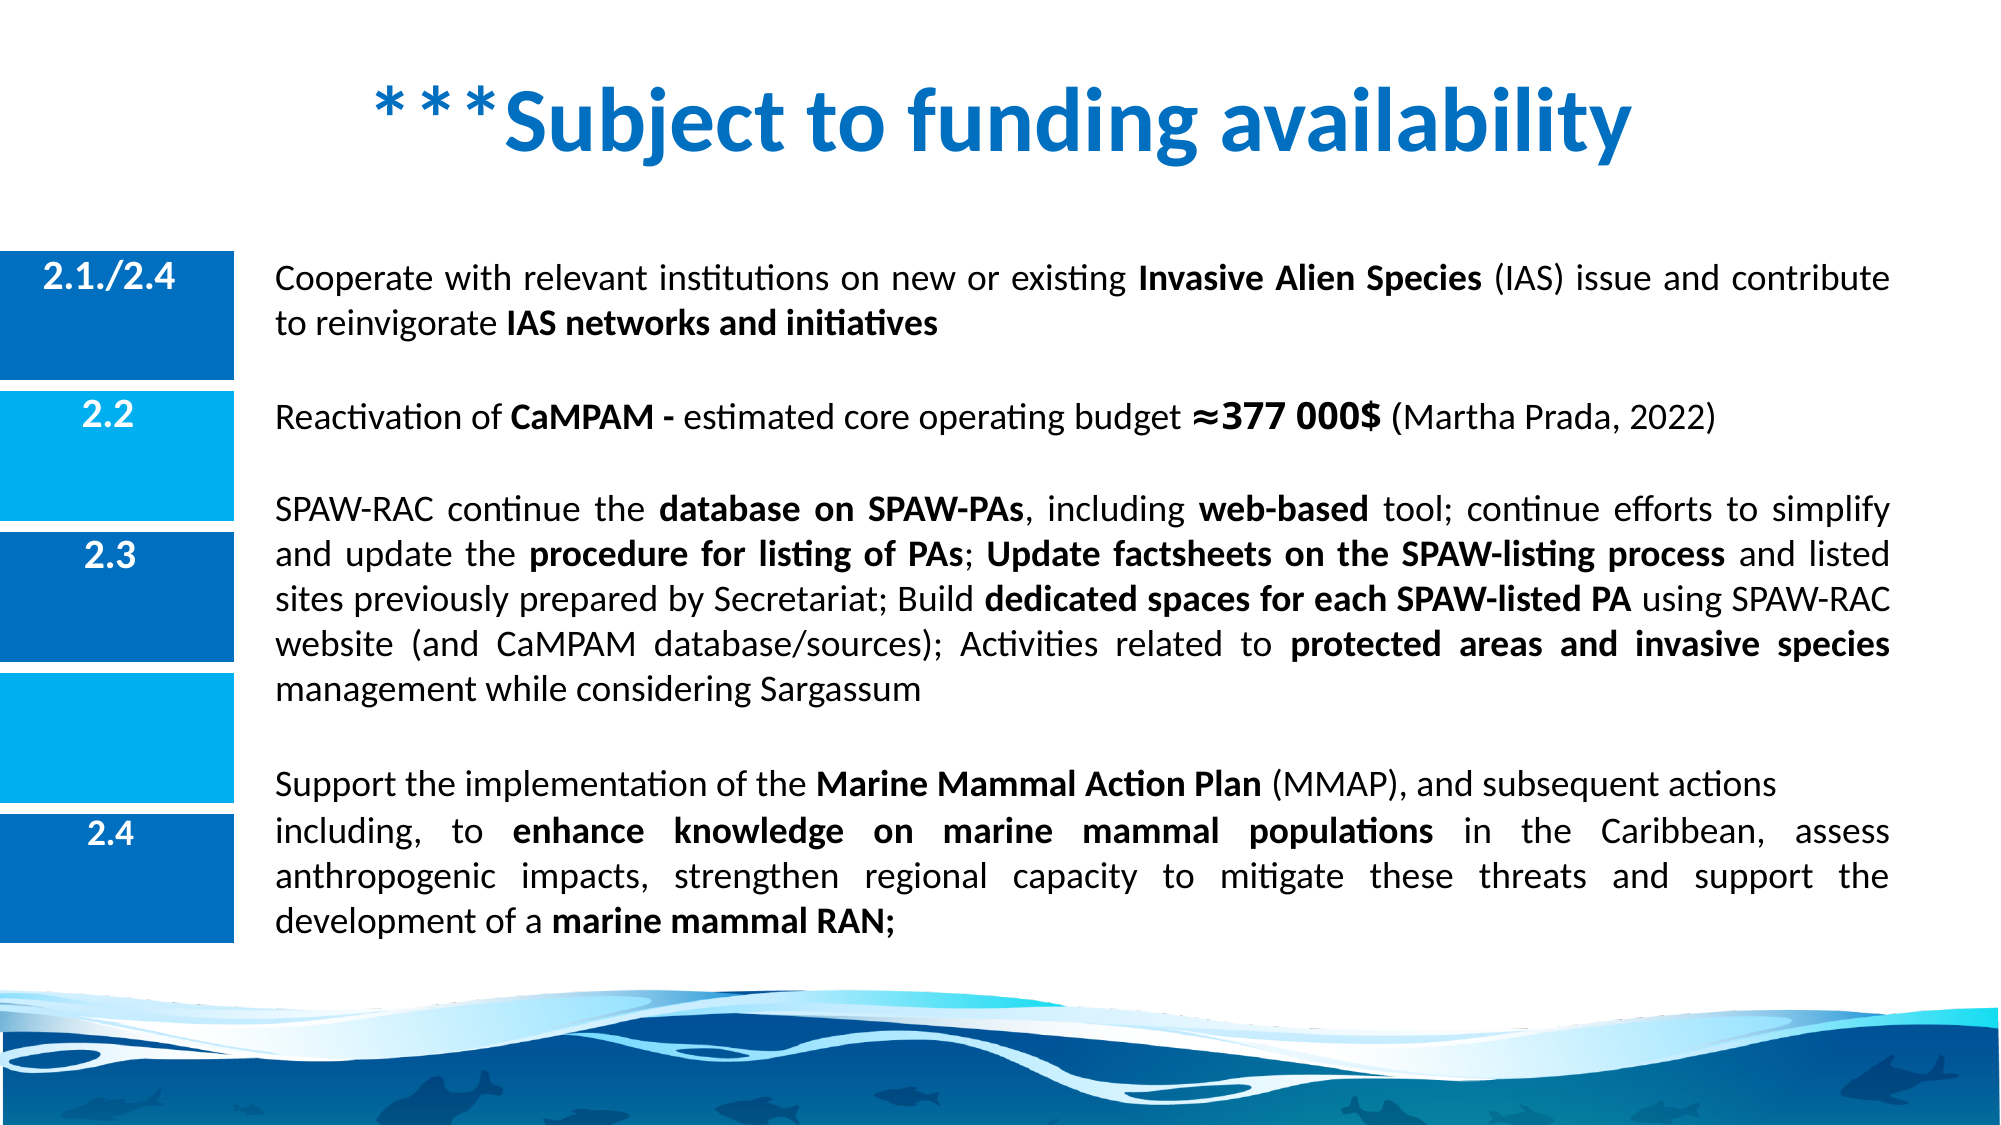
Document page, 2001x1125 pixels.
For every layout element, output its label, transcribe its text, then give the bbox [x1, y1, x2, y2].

picture [1891, 989, 2000, 1104]
table_cell 2.4 [0, 814, 234, 943]
title ***Subject to funding availability [234, 57, 1766, 248]
text_box Cooperate with relevant institutions on new or existing Invasive Alien Species (IAS) issue and contribute to reinvigorate IAS networks and initiatives Reactivation of CaMPAM - estimated core operating budget ≈377 000$ (Martha Prada, 2022) SPAW-RAC continue the database on SPAW-PAs, including web-based tool; continue efforts to simplify and update the procedure for listing of PAs; Update factsheets on the SPAW-listing process and listed sites previously prepared by Secretariat; Build dedicated spaces for each SPAW-listed PA using SPAW-RAC website (and CaMPAM database/sources); Activities related to protected areas and invasive species management while considering Sargassum Support the implementation of the Marine Mammal Action Plan (MMAP), and subsequent actions including, to enhance knowledge on marine mammal populations in the Caribbean, assess anthropogenic impacts, strengthen regional capacity to mitigate these threats and support the development of a marine mammal RAN; [272, 250, 1891, 1125]
table_cell [0, 673, 234, 803]
picture [0, 989, 272, 1125]
table_cell 2.2 [0, 391, 234, 521]
table_header 2.1./2.4 [0, 251, 234, 380]
table_cell 2.3 [0, 532, 234, 662]
